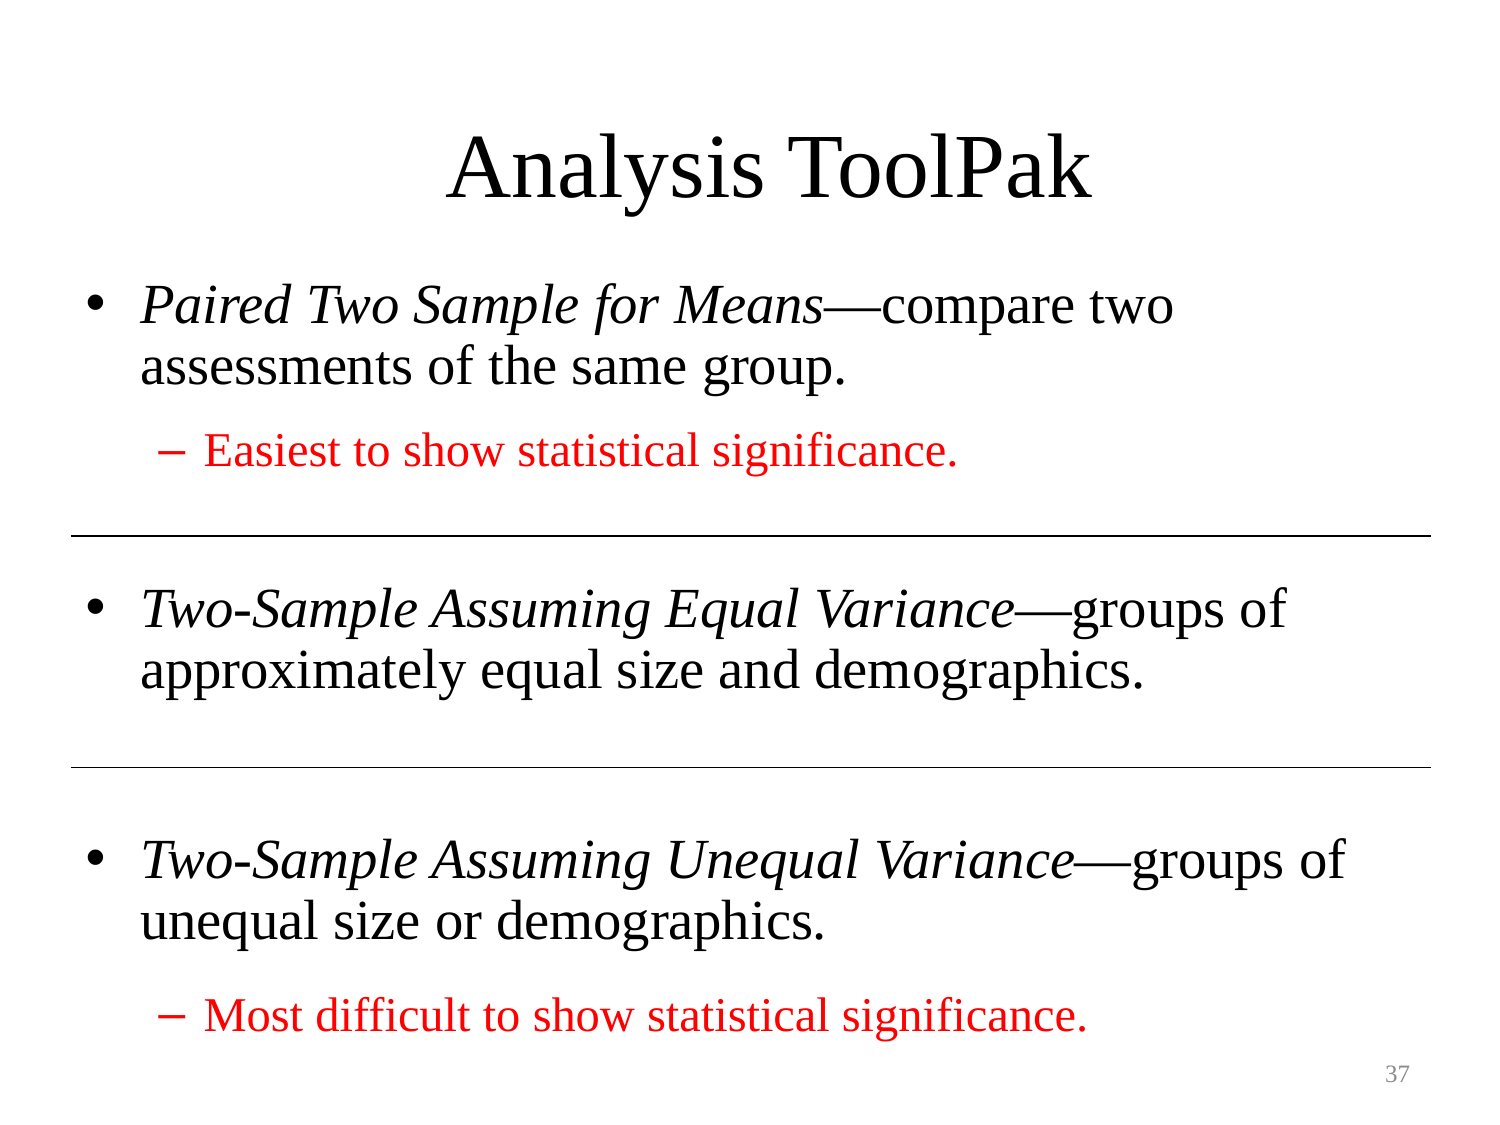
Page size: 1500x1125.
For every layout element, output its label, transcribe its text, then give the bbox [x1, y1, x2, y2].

title Analysis ToolPak [131, 67, 1407, 255]
slide_number 37 [1074, 1042, 1425, 1103]
list Paired Two Sample for Means—compare two assessments of the same group. Easiest to show statistical significance. Two-Sample Assuming Equal Variance—groups of approximately equal size and demographics. Two-Sample Assuming Unequal Variance—groups of unequal size or demographics. Most difficult to show statistical significance. [70, 267, 1432, 535]
list Paired Two Sample for Means—compare two assessments of the same group. Easiest to show statistical significance. Two-Sample Assuming Equal Variance—groups of approximately equal size and demographics. Two-Sample Assuming Unequal Variance—groups of unequal size or demographics. Most difficult to show statistical significance. [70, 537, 1432, 767]
list Paired Two Sample for Means—compare two assessments of the same group. Easiest to show statistical significance. Two-Sample Assuming Equal Variance—groups of approximately equal size and demographics. Two-Sample Assuming Unequal Variance—groups of unequal size or demographics. Most difficult to show statistical significance. [70, 768, 1432, 1057]
